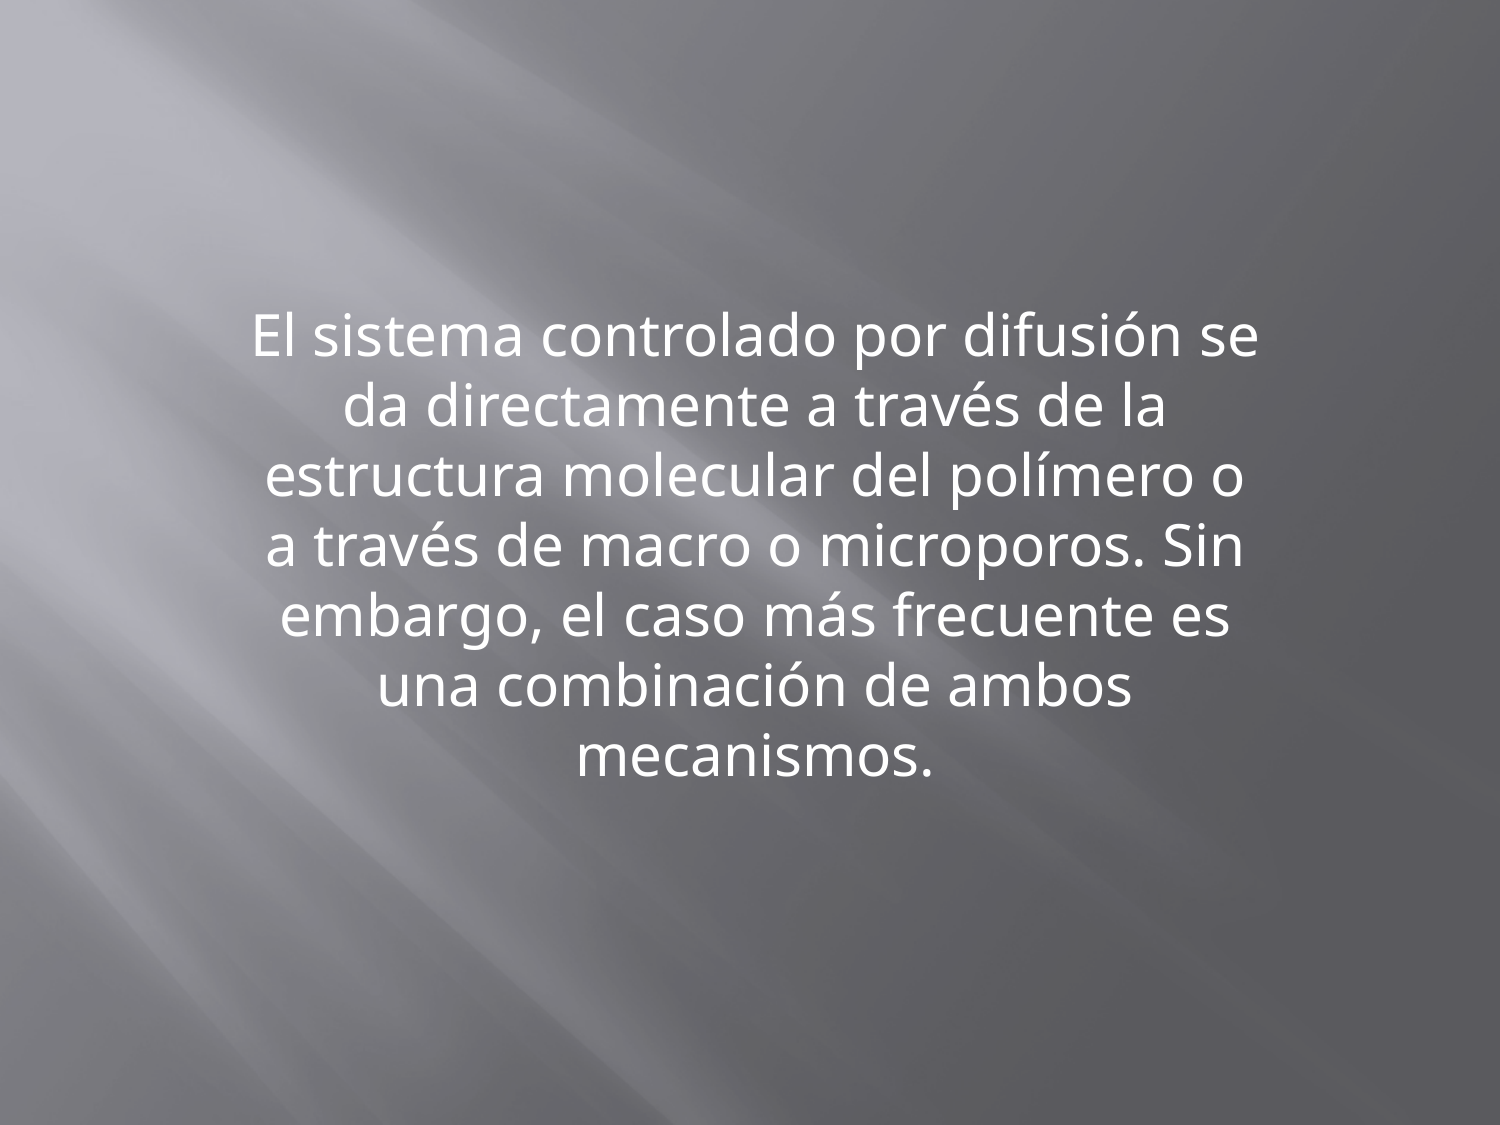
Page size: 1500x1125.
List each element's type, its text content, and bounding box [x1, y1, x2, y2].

subtitle El sistema controlado por difusión se da directamente a través de la estructura molecular del polímero o a través de macro o microporos. Sin embargo, el caso más frecuente es una combinación de ambos mecanismos. [230, 290, 1281, 579]
